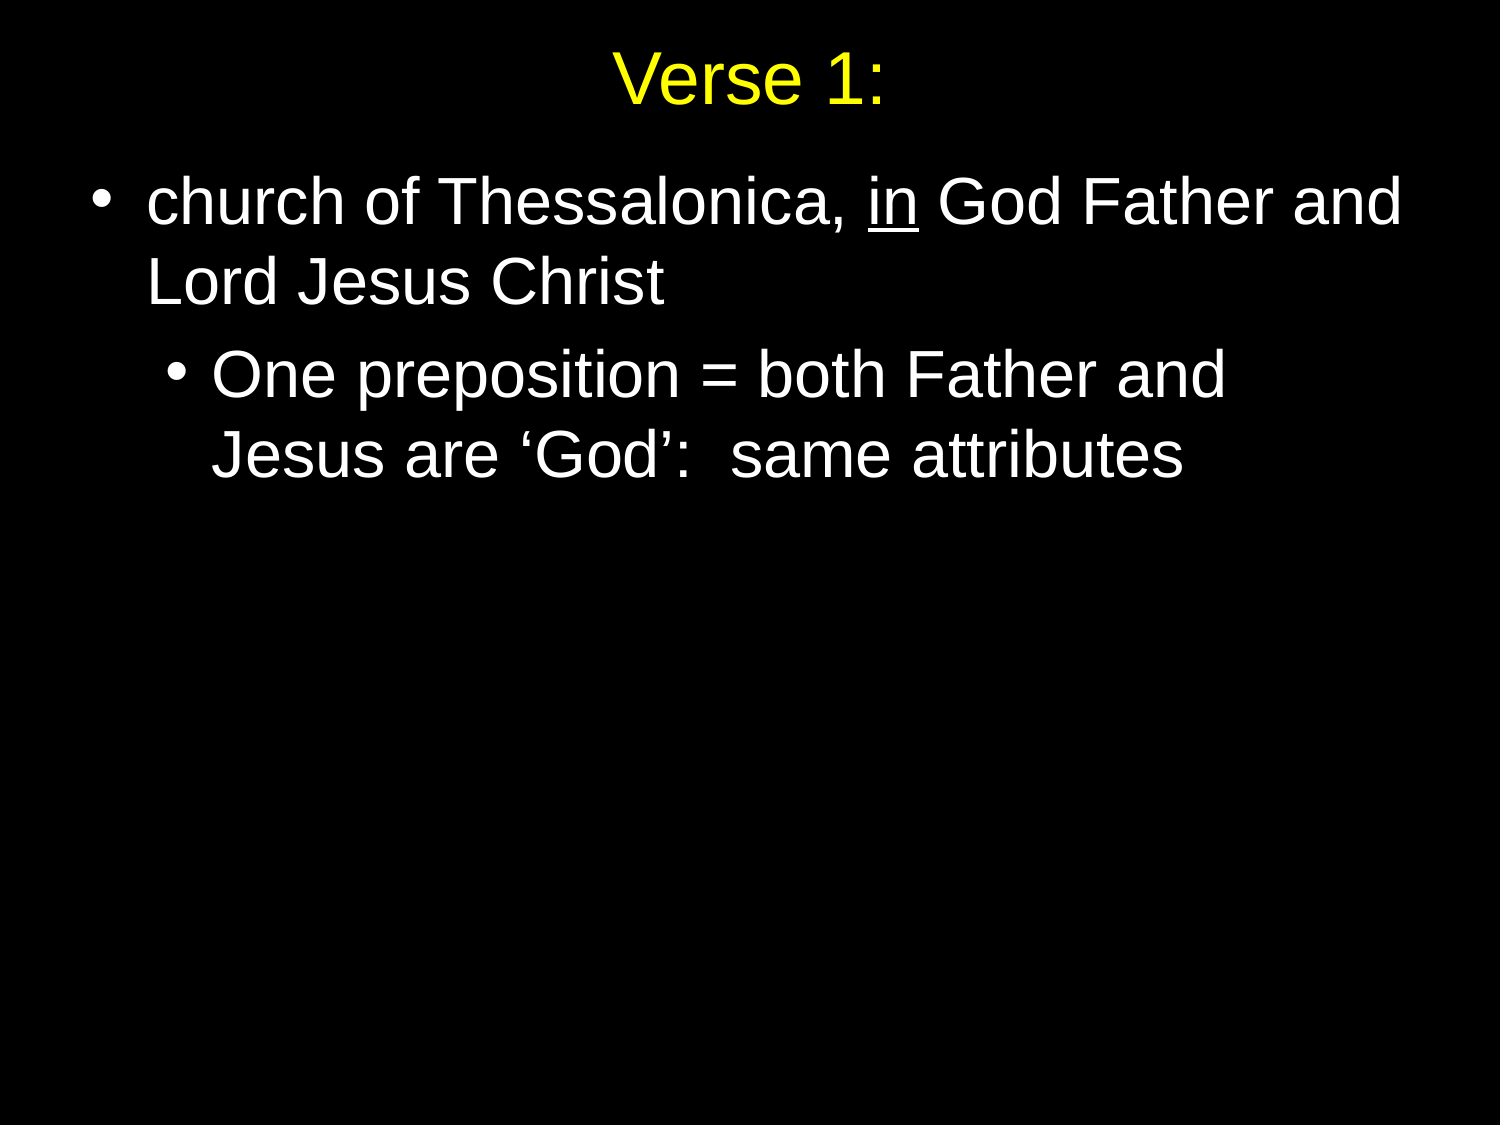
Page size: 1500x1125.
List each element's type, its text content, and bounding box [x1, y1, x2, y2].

title Verse 1: [75, 0, 1425, 149]
list church of Thessalonica, in God Father and Lord Jesus Christ One preposition = both Father and Jesus are ‘God’: same attributes [75, 149, 1425, 1075]
